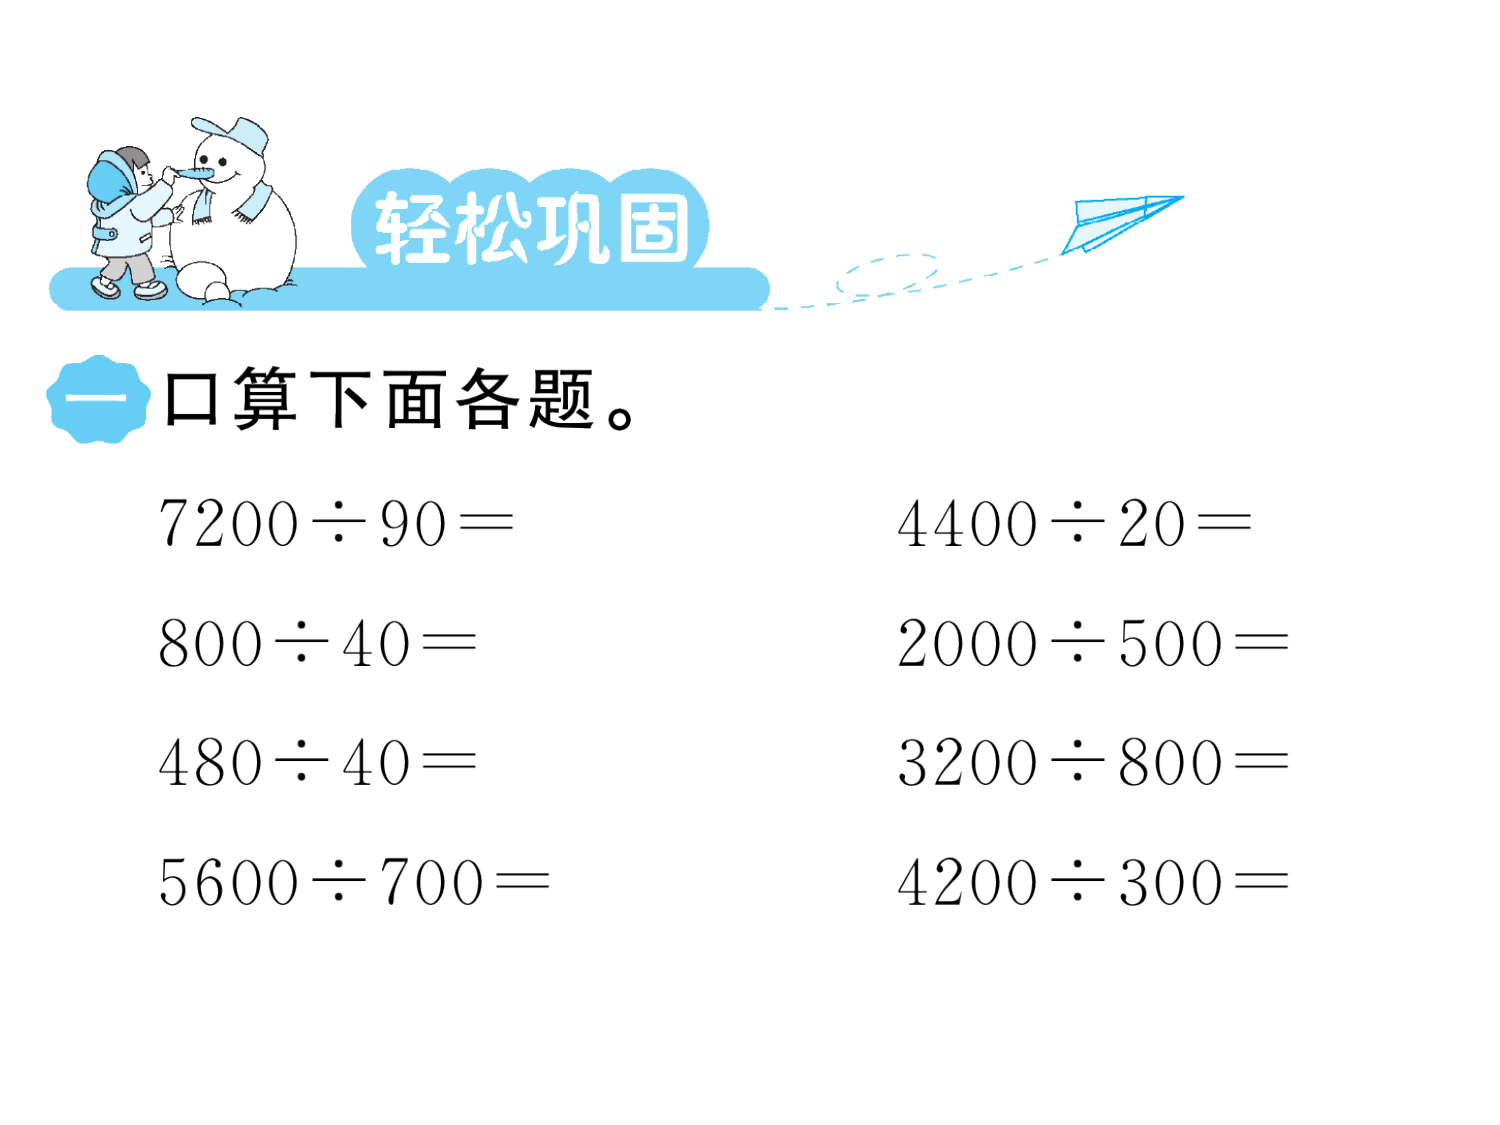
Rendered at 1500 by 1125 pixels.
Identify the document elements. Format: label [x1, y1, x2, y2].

picture [41, 89, 1459, 938]
